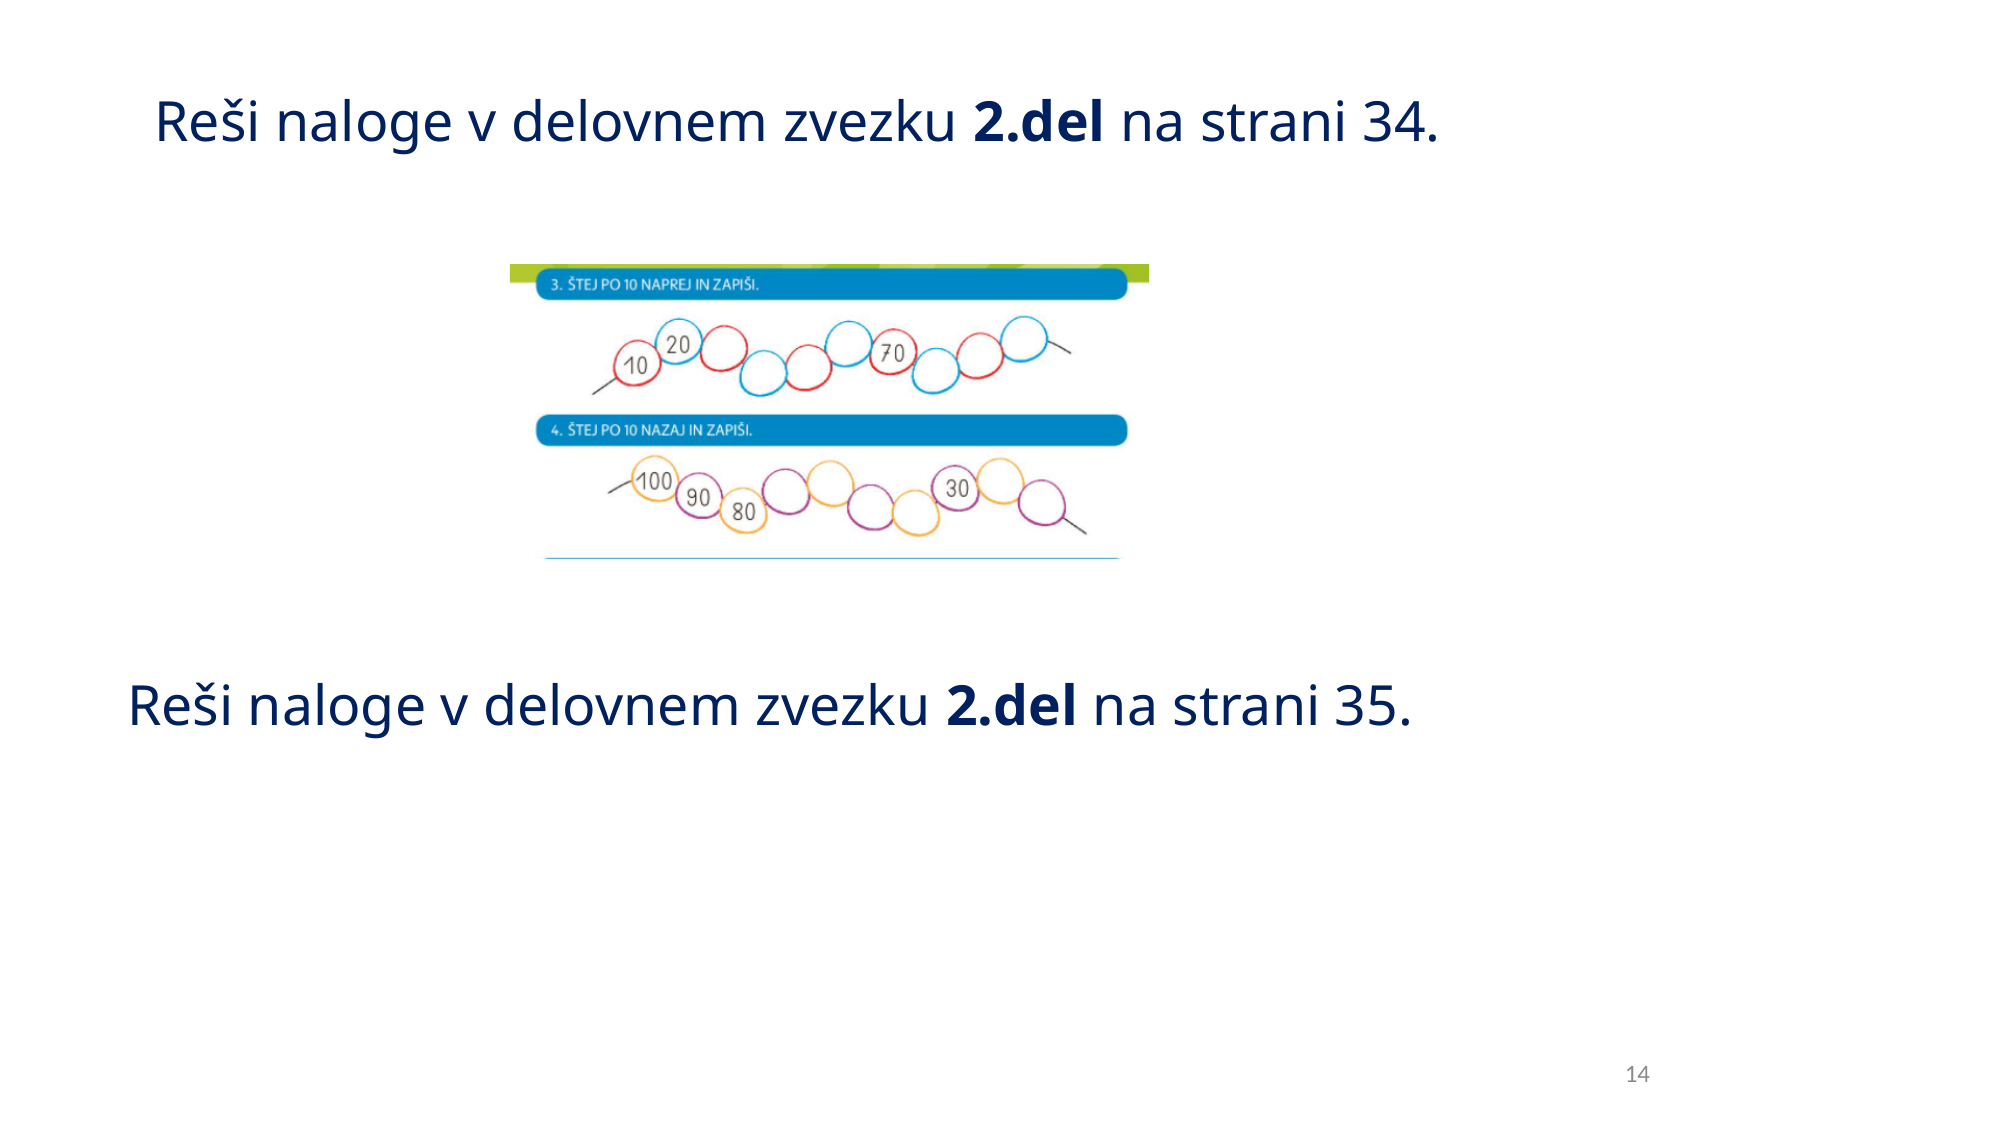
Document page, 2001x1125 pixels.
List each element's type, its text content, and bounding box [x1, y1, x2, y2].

text_box Reši naloge v delovnem zvezku 2.del na strani 35. [35, 649, 1506, 768]
slide_number 14 [1412, 1042, 1863, 1103]
picture [509, 264, 1150, 559]
text_box Reši naloge v delovnem zvezku 2.del na strani 34. [62, 65, 1534, 183]
